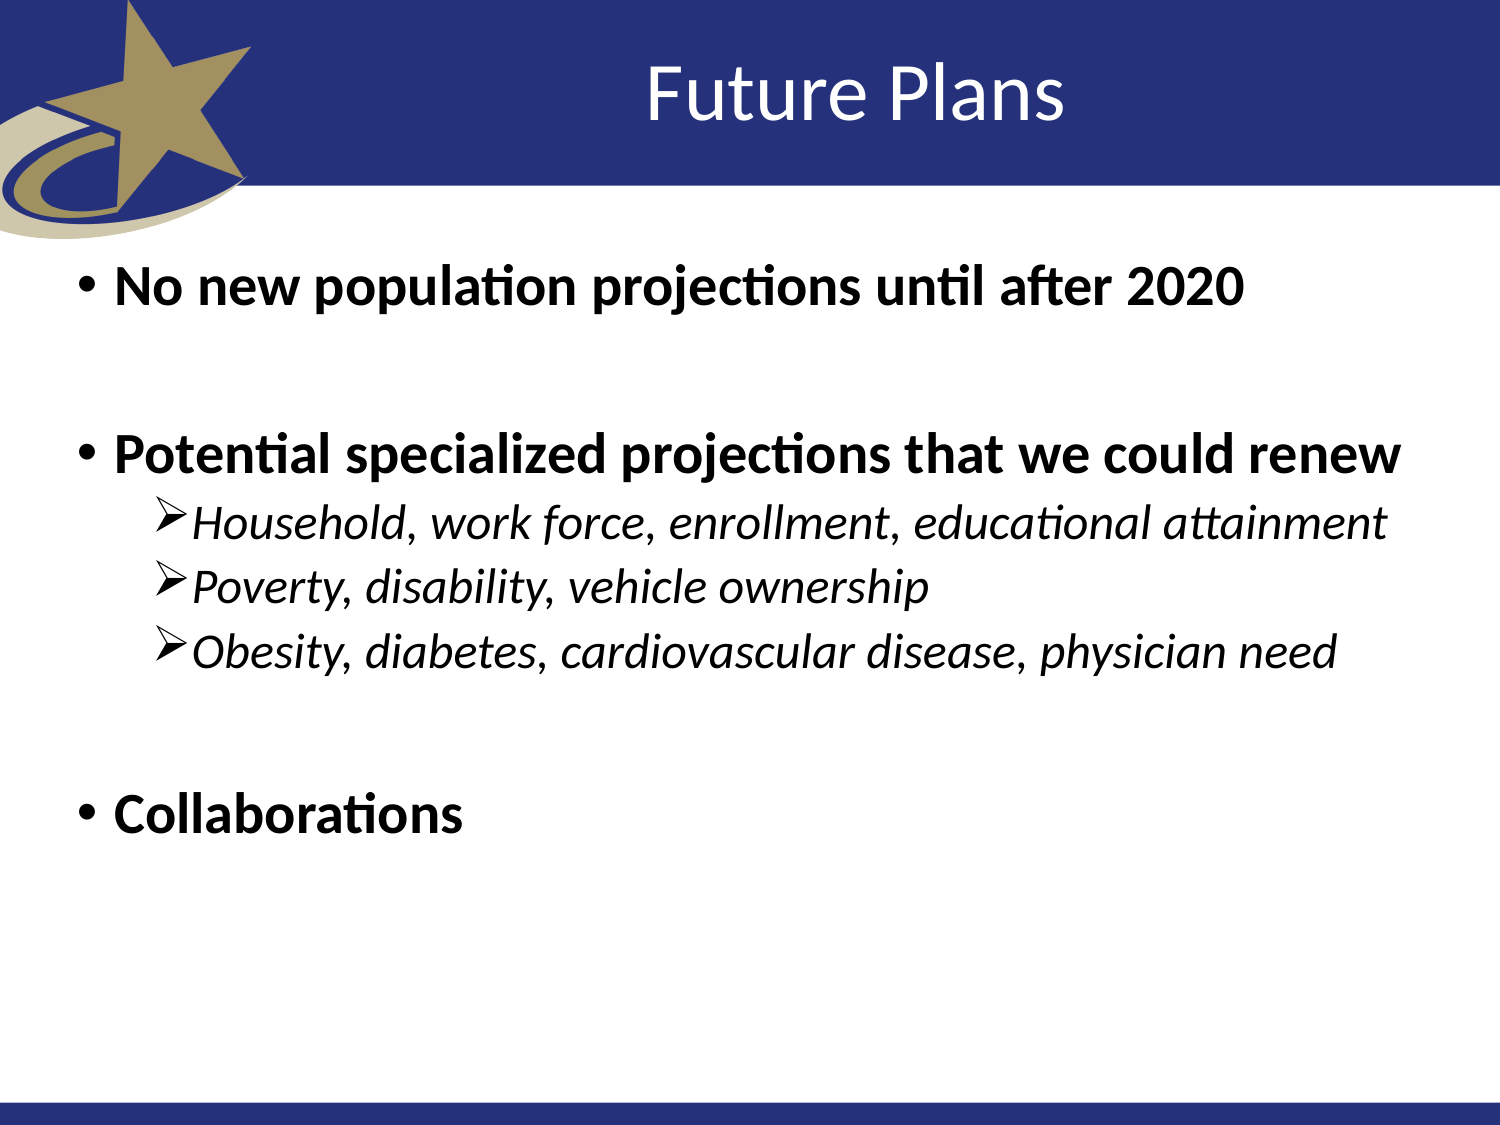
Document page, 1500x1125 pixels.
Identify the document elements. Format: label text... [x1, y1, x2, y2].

title Future Plans [229, 10, 1483, 177]
list No new population projections until after 2020 Potential specialized projections that we could renew Household, work force, enrollment, educational attainment Poverty, disability, vehicle ownership Obesity, diabetes, cardiovascular disease, physician need Collaborations [61, 247, 1450, 1013]
picture [0, 0, 251, 239]
